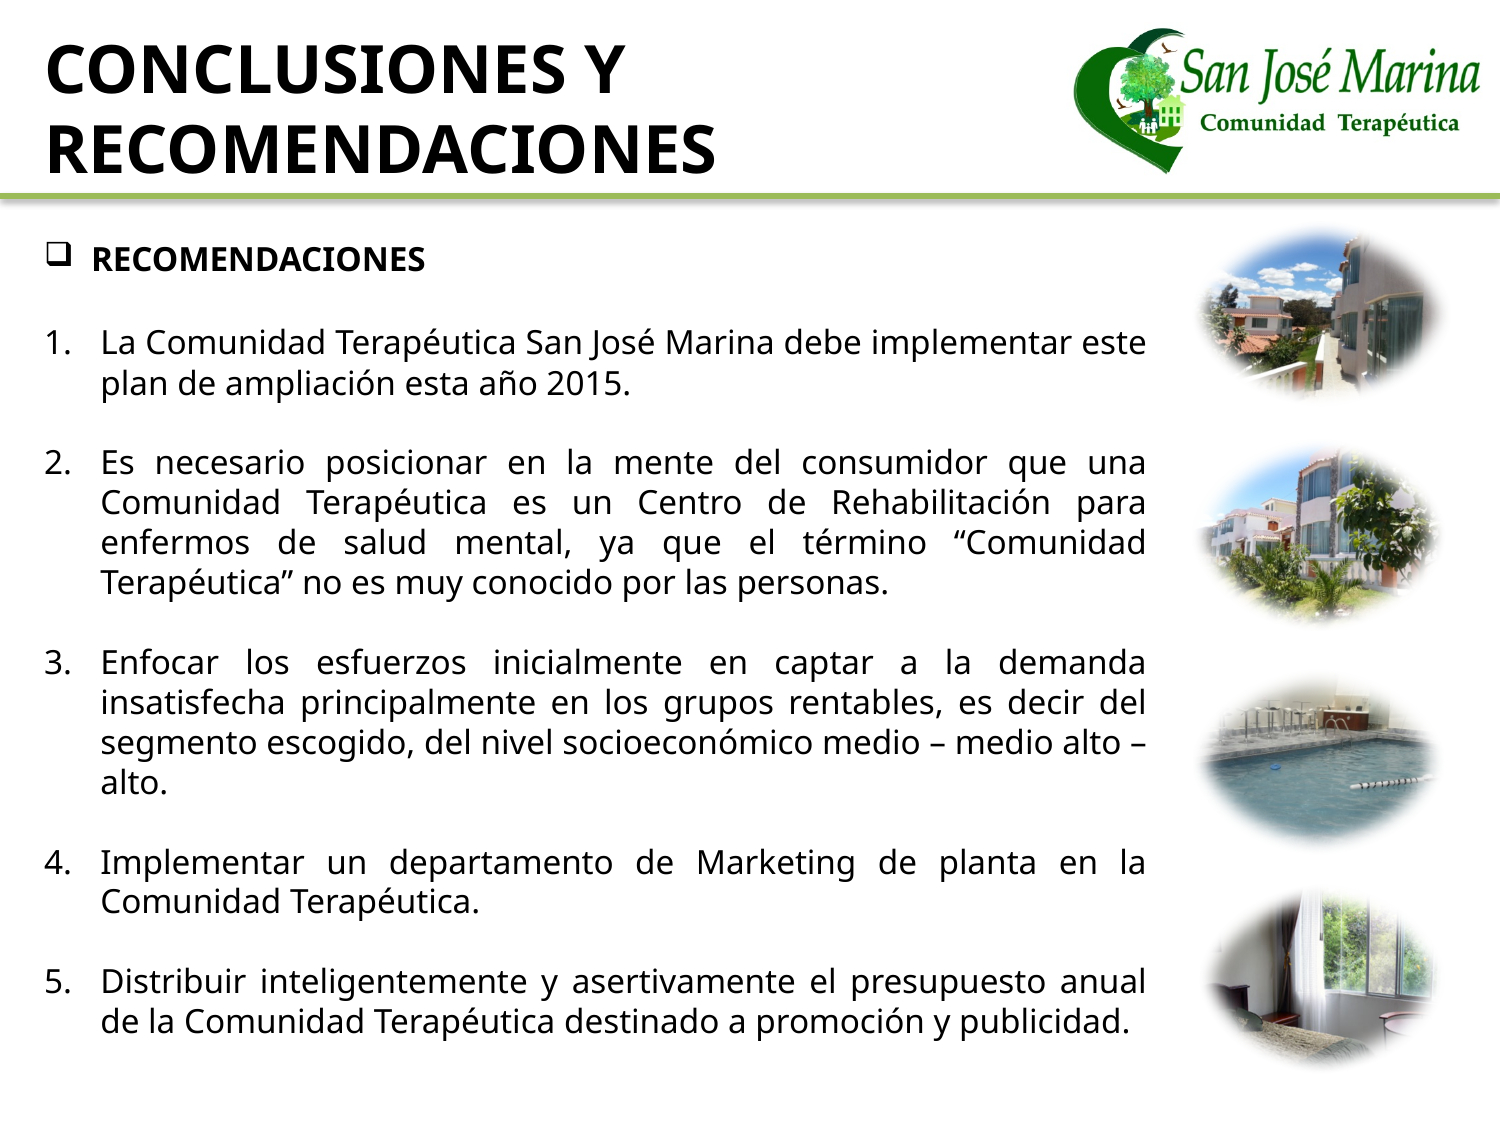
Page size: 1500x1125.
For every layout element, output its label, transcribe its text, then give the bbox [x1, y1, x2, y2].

text_box RECOMENDACIONES [29, 231, 1181, 286]
picture [1186, 218, 1456, 410]
text_box La Comunidad Terapéutica San José Marina debe implementar este plan de ampliación esta año 2015. Es necesario posicionar en la mente del consumidor que una Comunidad Terapéutica es un Centro de Rehabilitación para enfermos de salud mental, ya que el término “Comunidad Terapéutica” no es muy conocido por las personas. Enfocar los esfuerzos inicialmente en captar a la demanda insatisfecha principalmente en los grupos rentables, es decir del segmento escogido, del nivel socioeconómico medio – medio alto – alto. Implementar un departamento de Marketing de planta en la Comunidad Terapéutica. Distribuir inteligentemente y asertivamente el presupuesto anual de la Comunidad Terapéutica destinado a promoción y publicidad. [29, 314, 1164, 1048]
text_box CONCLUSIONES Y RECOMENDACIONES [29, 19, 1069, 192]
picture [1045, 21, 1483, 182]
picture [1186, 666, 1450, 858]
picture [1186, 436, 1450, 634]
picture [1193, 881, 1450, 1077]
